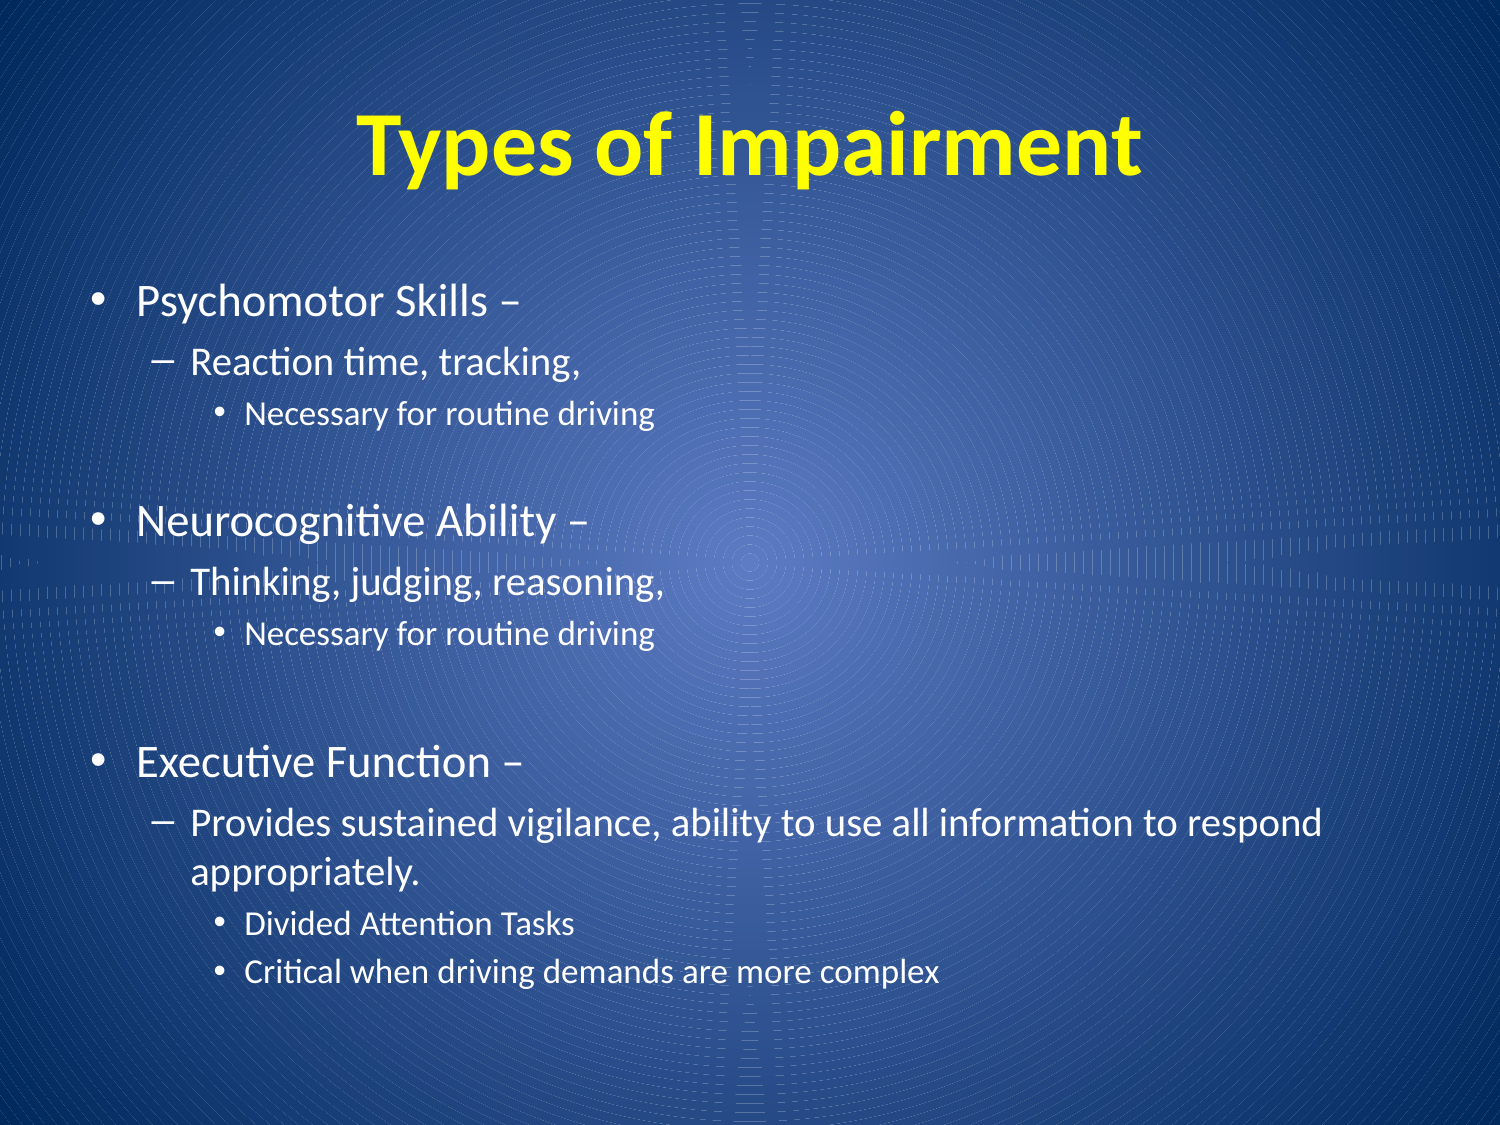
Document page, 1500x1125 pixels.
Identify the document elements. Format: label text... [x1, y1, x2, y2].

title Types of Impairment [75, 45, 1425, 233]
list Psychomotor Skills – Reaction time, tracking, Necessary for routine driving Neurocognitive Ability – Thinking, judging, reasoning, Necessary for routine driving Executive Function – Provides sustained vigilance, ability to use all information to respond appropriately. Divided Attention Tasks Critical when driving demands are more complex [75, 262, 1425, 1005]
